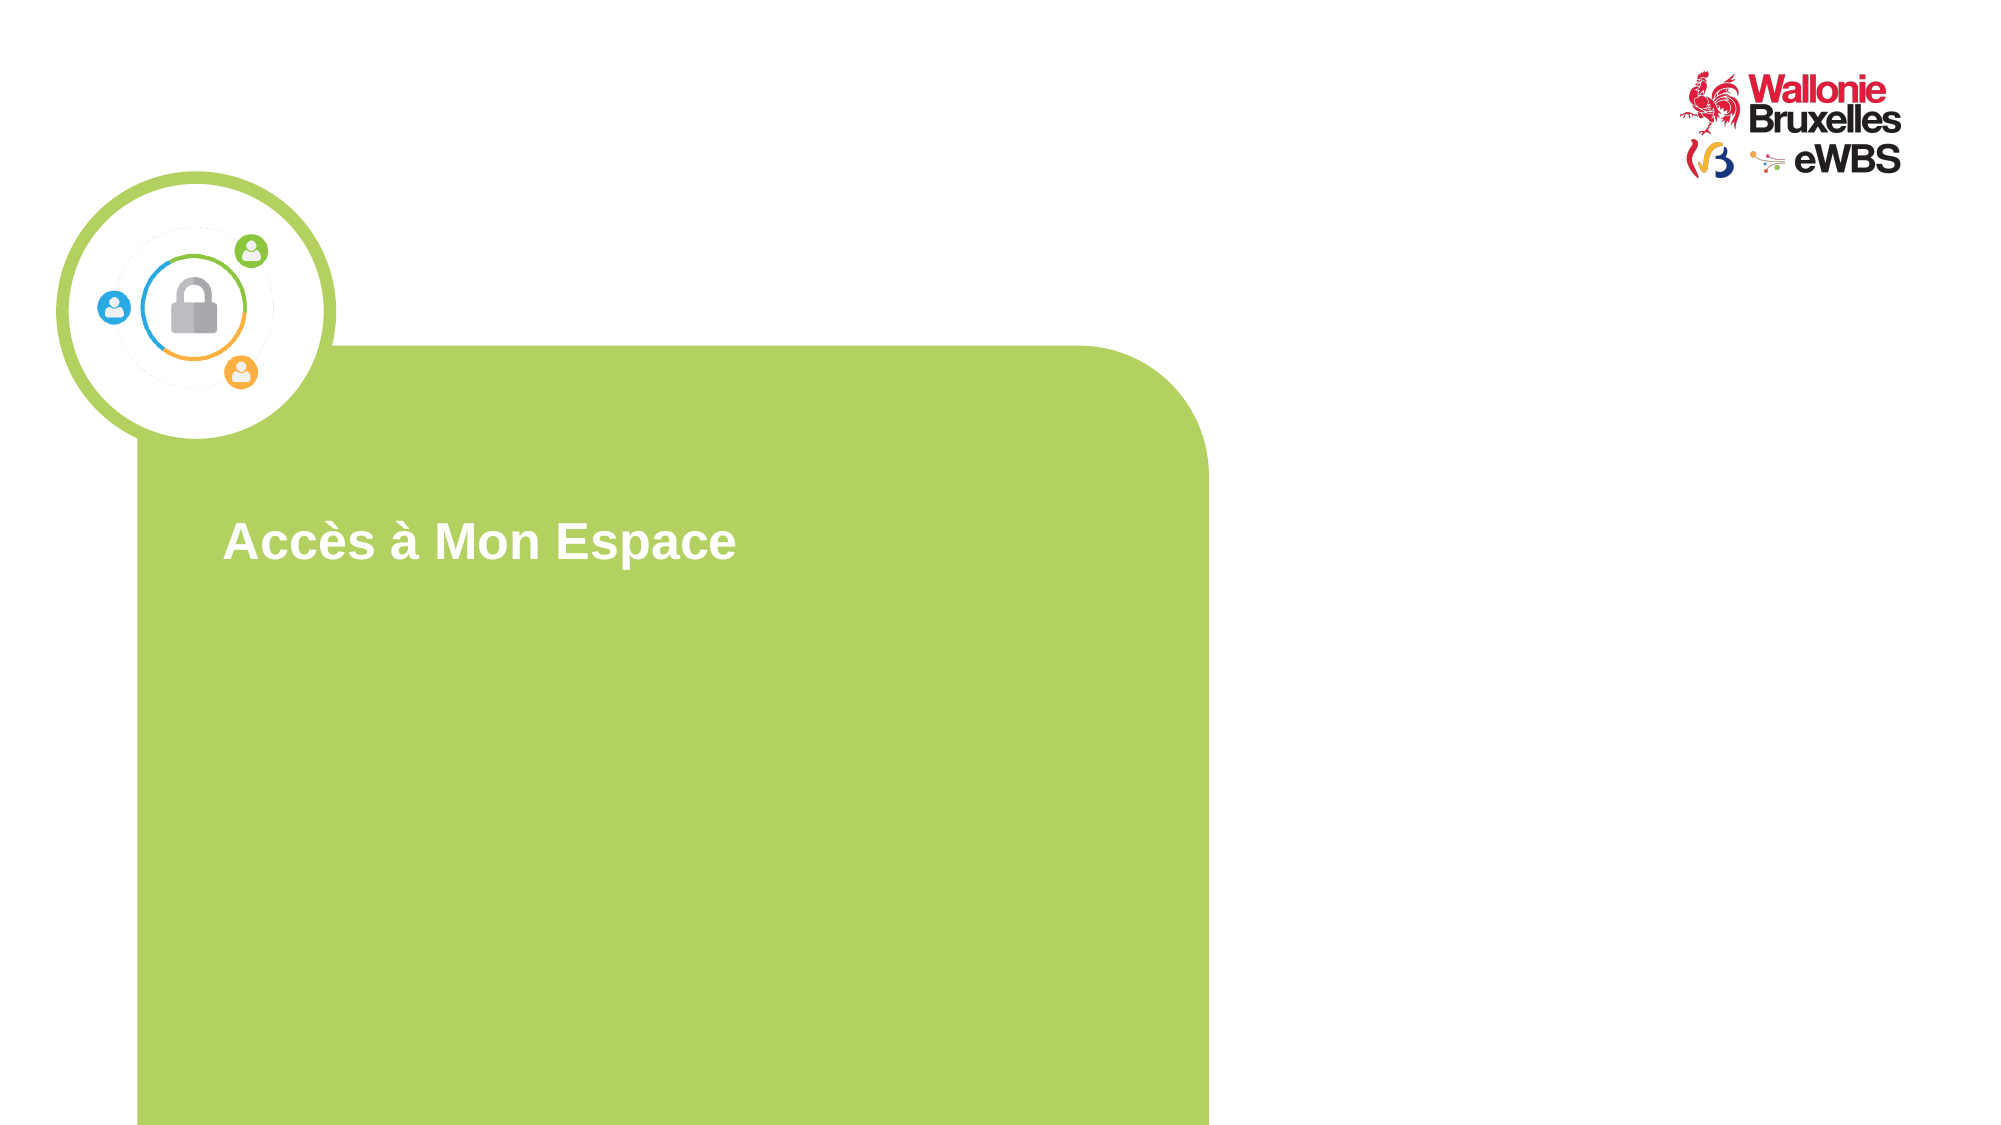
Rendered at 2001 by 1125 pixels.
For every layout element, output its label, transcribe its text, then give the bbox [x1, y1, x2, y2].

picture [1680, 71, 1901, 178]
title Accès à Mon Espace [207, 498, 939, 587]
picture [53, 220, 318, 397]
